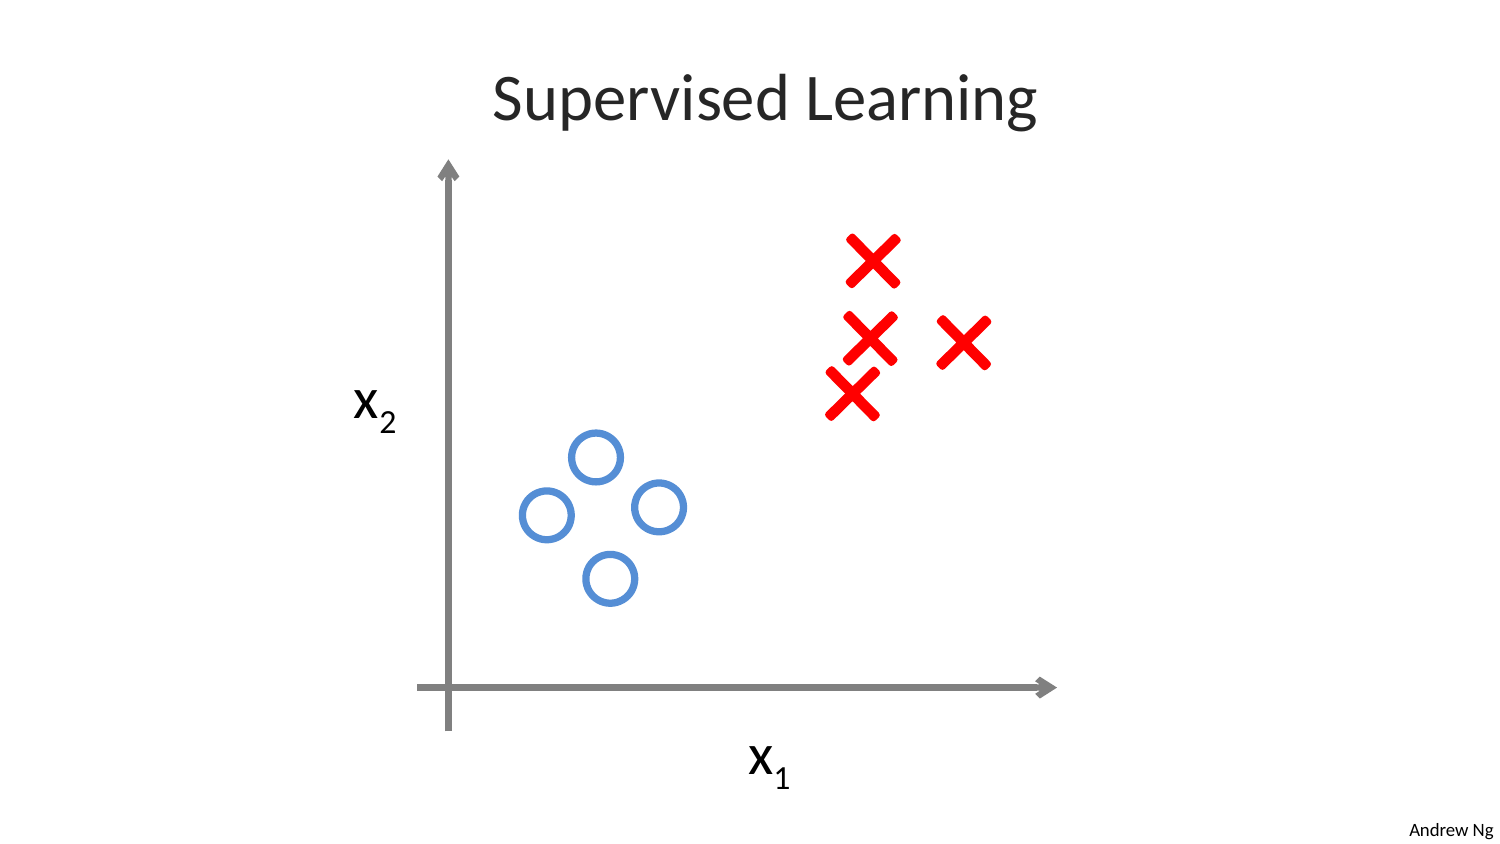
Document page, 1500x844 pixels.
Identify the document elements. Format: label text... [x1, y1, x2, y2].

text_box [632, 480, 686, 534]
text_box [937, 316, 991, 370]
text_box [520, 488, 574, 542]
text_box Supervised Learning [478, 46, 1054, 142]
text_box [569, 430, 623, 484]
text_box x1 [733, 709, 806, 804]
text_box [846, 234, 900, 288]
text_box [843, 311, 897, 365]
text_box [826, 367, 880, 421]
text_box [583, 552, 637, 606]
text_box x2 [339, 353, 412, 448]
